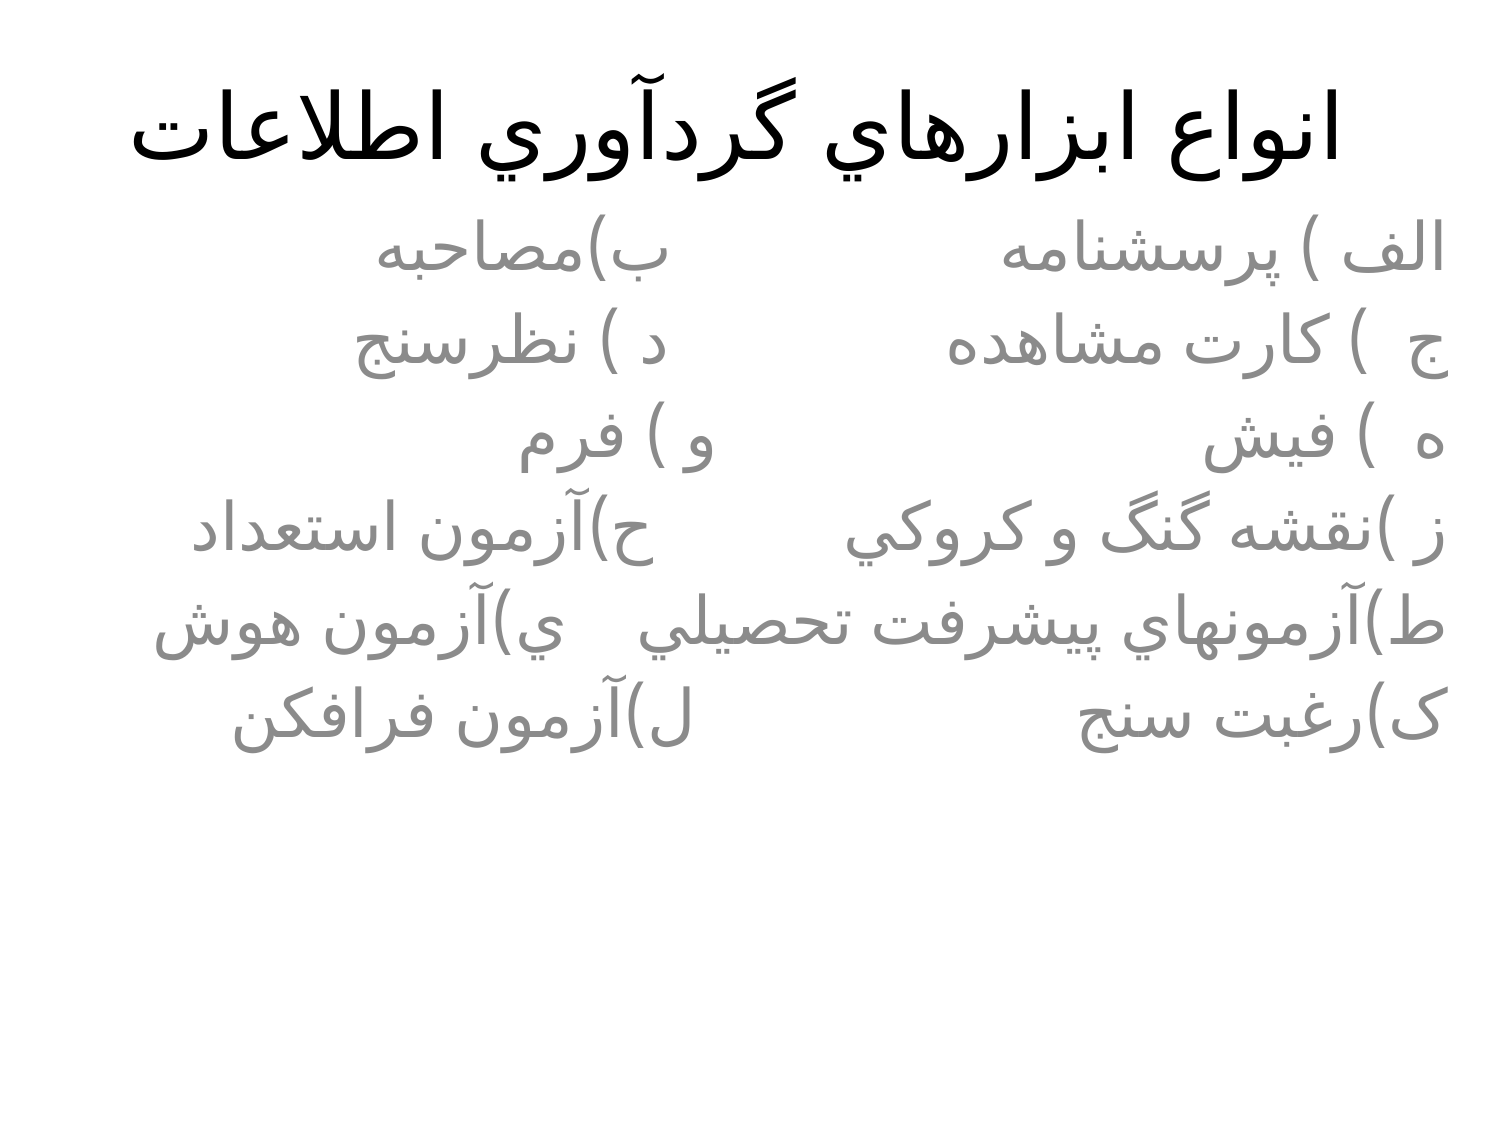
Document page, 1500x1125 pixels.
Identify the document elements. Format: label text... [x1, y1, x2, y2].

title انواع ابزارهاي گردآوري اطلاعات [112, 54, 1388, 191]
subtitle الف ) پرسشنامه ب)مصاحبه ج ) کارت مشاهده د ) نظرسنج ه ) فيش و ) فرم ز )نقشه گنگ و کروکي ح)آزمون استعداد ط)آزمونهاي پيشرفت تحصيلي ي)آزمون هوش ک)رغبت سنج ل)آزمون فرافکن [76, 196, 1465, 1071]
